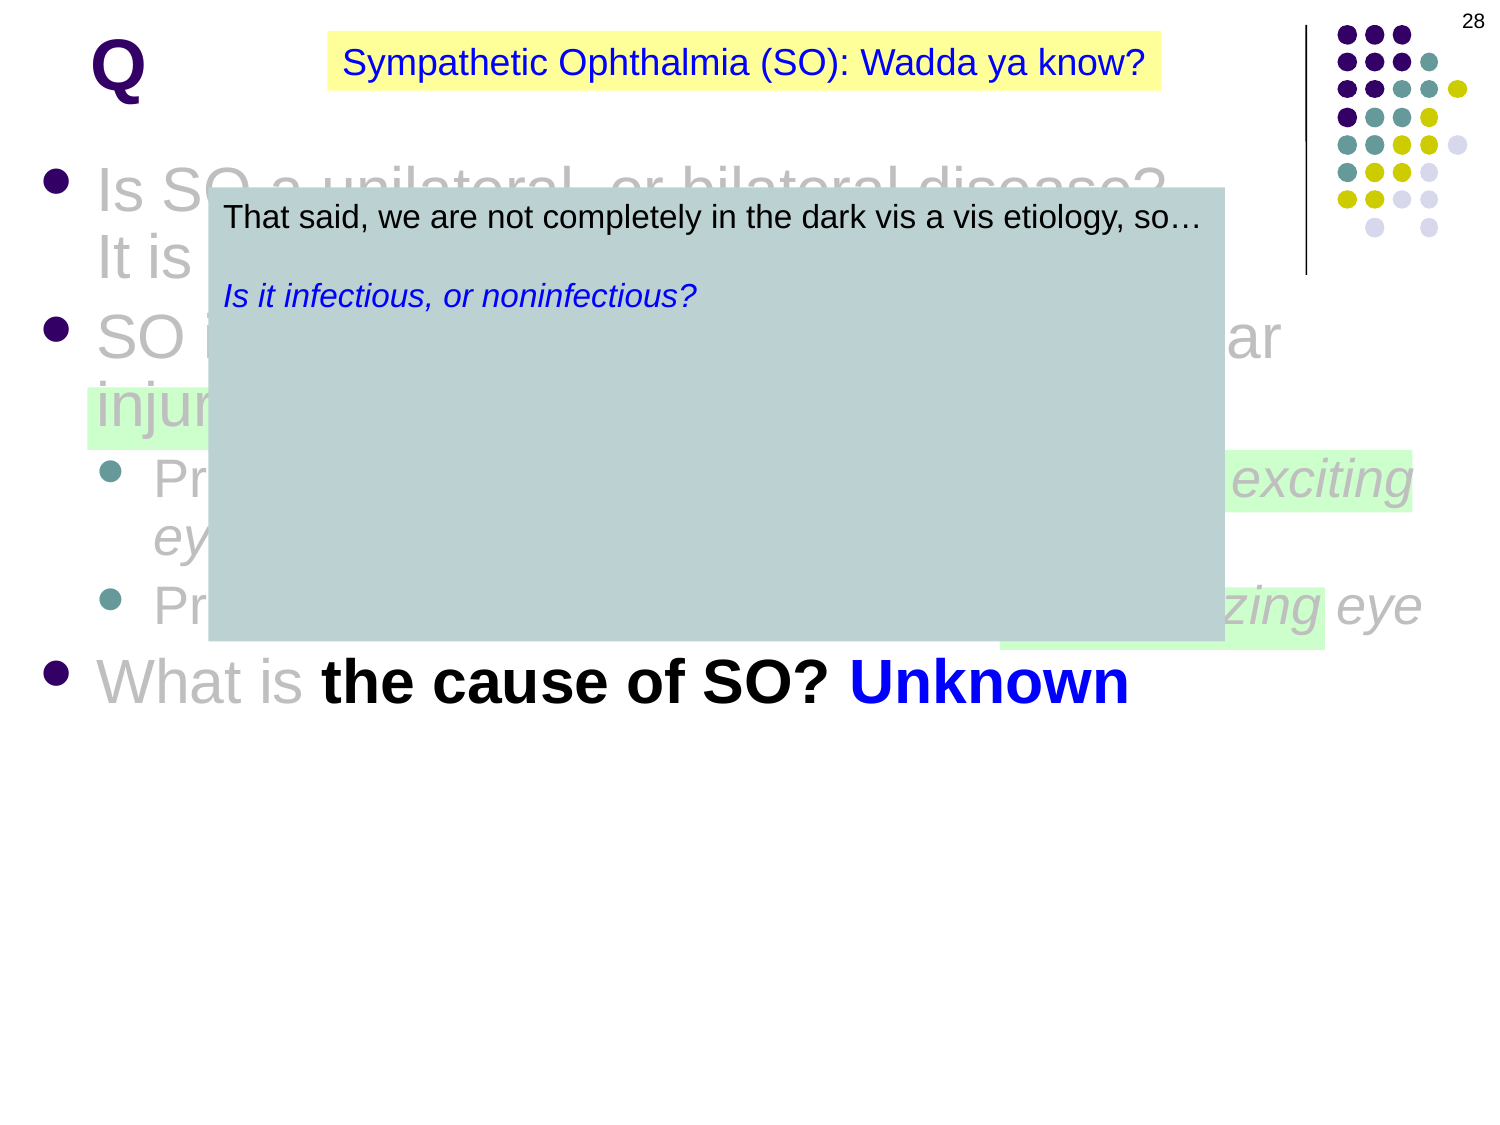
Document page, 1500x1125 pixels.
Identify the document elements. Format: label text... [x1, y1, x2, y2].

list Is SO a unilateral, or bilateral disease? It is a bilateral condition SO is a bilateral panuveitis following ocular injury or surgery in one eye Previously injured/operated eye is called the exciting eye Previously normal eye is called the sympathizing eye What is the cause of SO? Unknown [24, 149, 1463, 1006]
text_box That said, we are not completely in the dark vis a vis etiology, so… Is it infectious, or noninfectious? Most experts are convinced it is noninfectious Ok, so it’s immune-related. Is it T-cell, or B-cell mediated? This one we know--T-cells are the culprit To what antigens are the T cells responding? This is less certain, but it seems uveal antigens--specifically, melanin-associated?--play a central role [208, 187, 1225, 642]
title Q [75, 20, 1313, 113]
slide_number 28 [1149, 0, 1500, 75]
